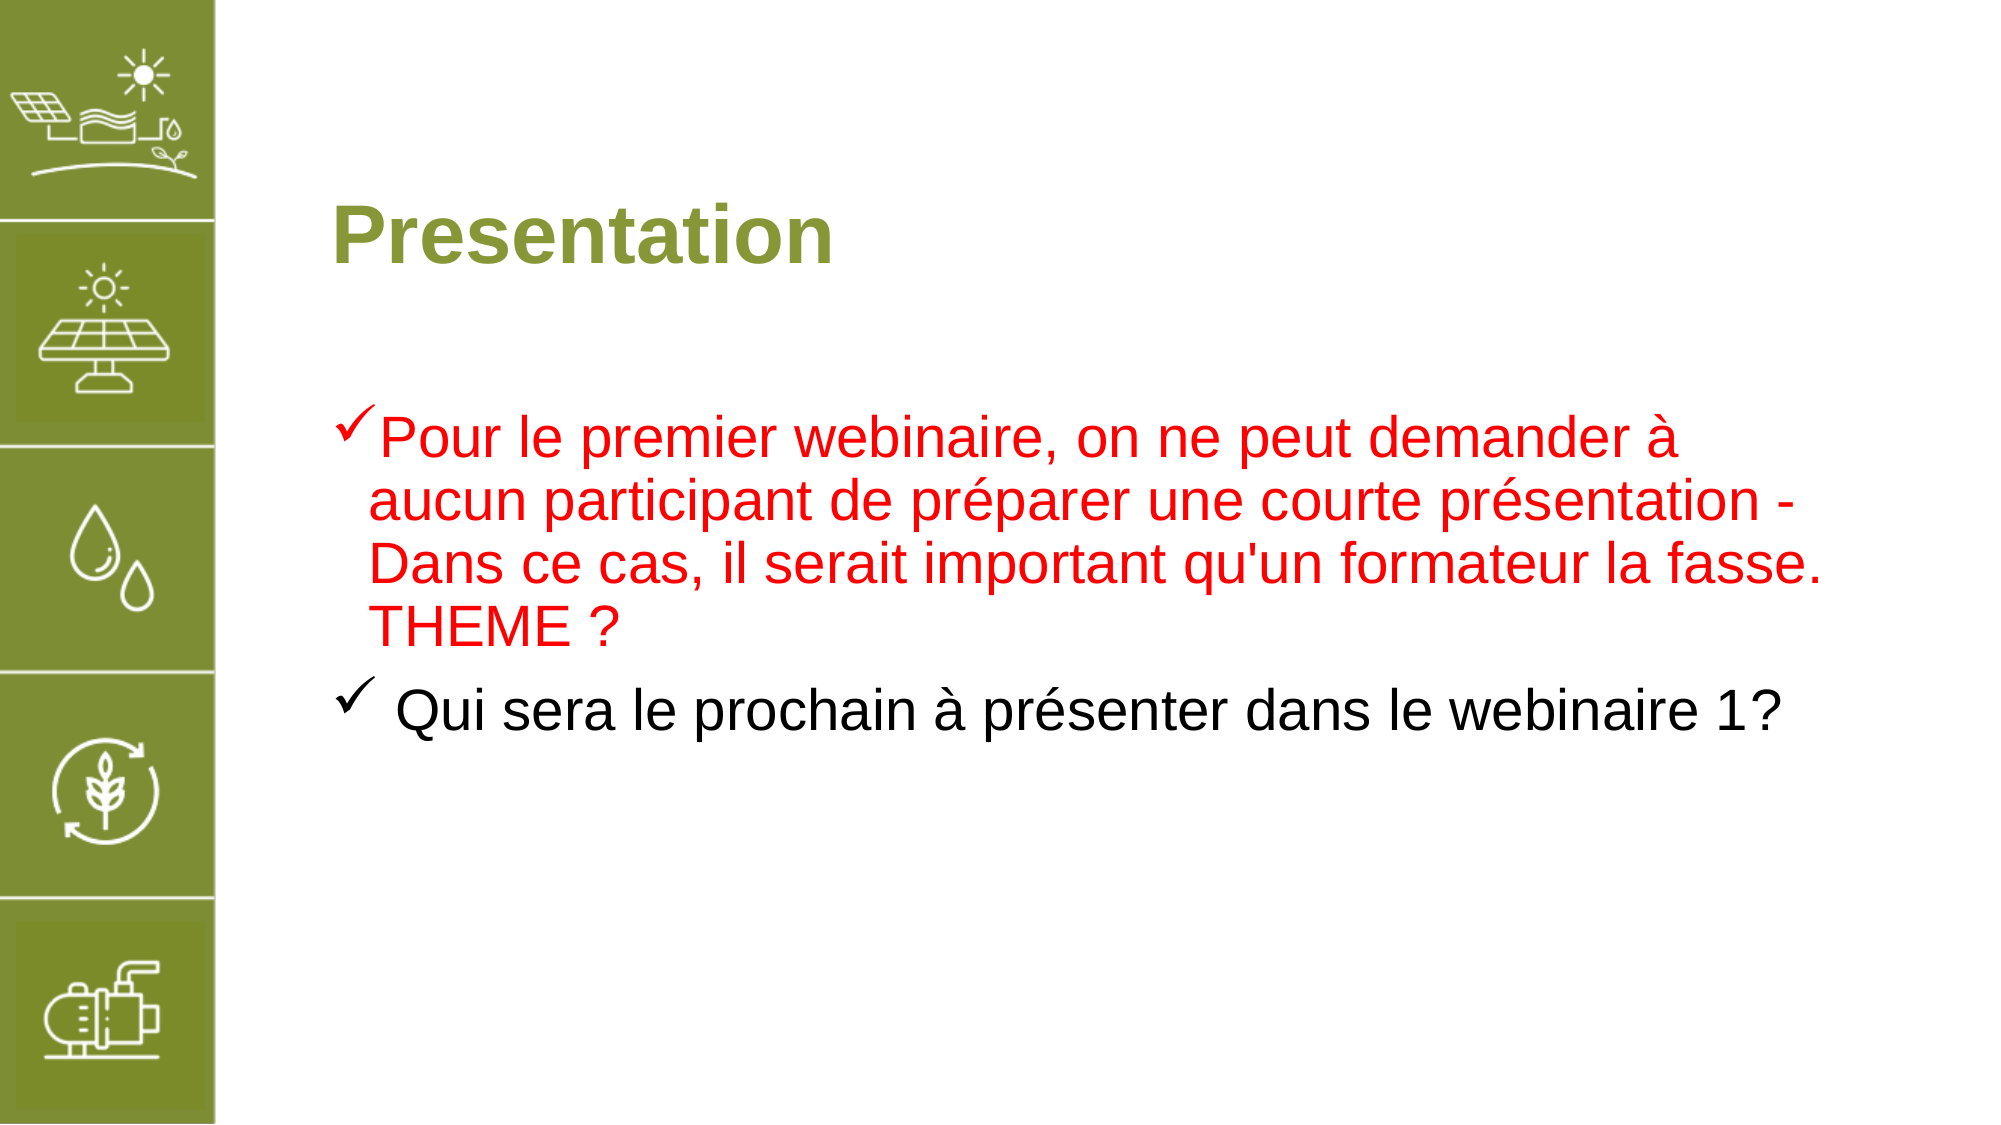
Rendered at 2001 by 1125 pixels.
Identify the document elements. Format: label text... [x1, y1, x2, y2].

title Presentation [323, 111, 1863, 330]
picture [0, 0, 1730, 1125]
list Pour le premier webinaire, on ne peut demander à aucun participant de préparer une courte présentation - Dans ce cas, il serait important qu'un formateur la fasse. THEME ? Qui sera le prochain à présenter dans le webinaire 1? [323, 399, 1863, 1014]
